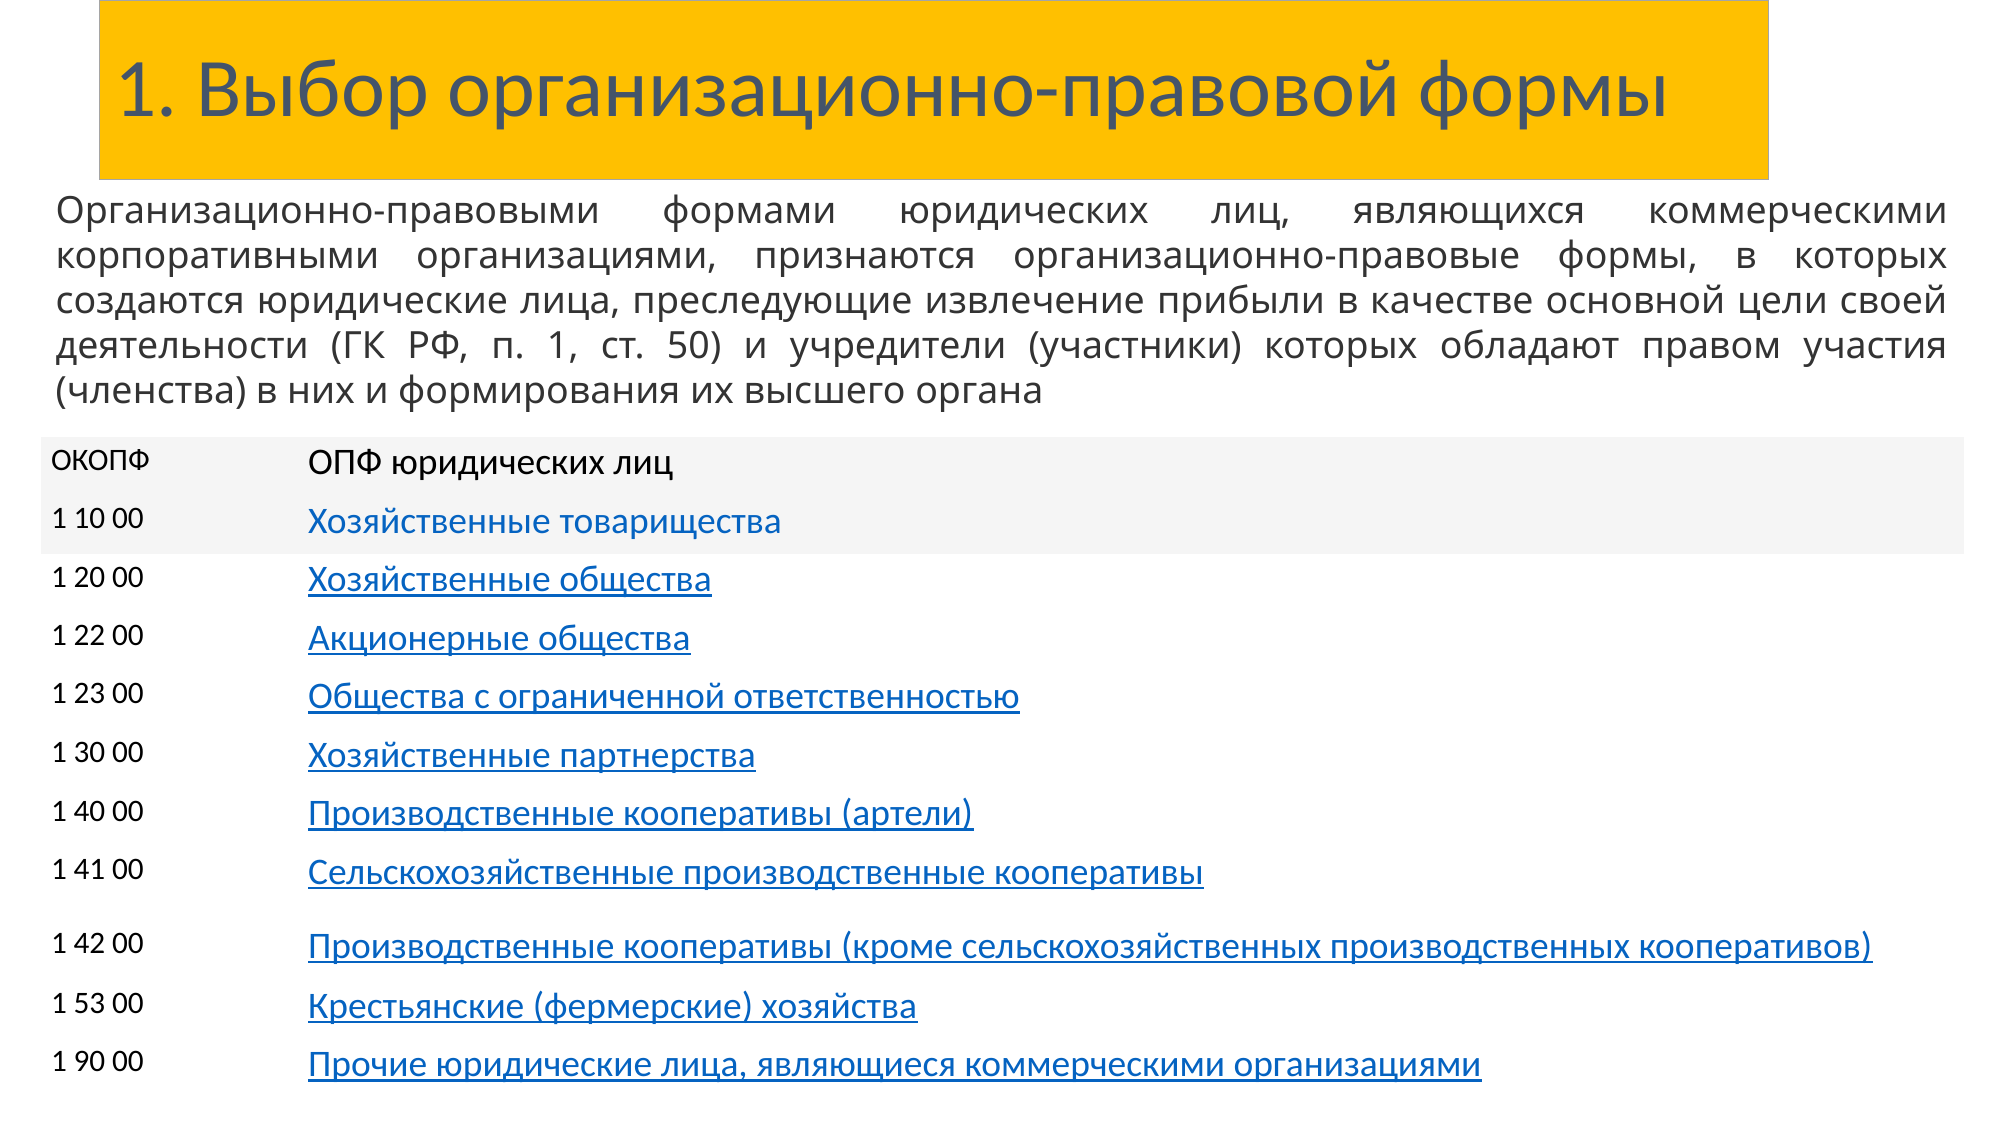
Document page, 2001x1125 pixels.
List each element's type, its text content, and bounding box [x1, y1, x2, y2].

table_cell Производственные кооперативы (кроме сельскохозяйственных производственных кооперативов) [298, 920, 1964, 980]
table_cell 1 53 00 [41, 980, 298, 1038]
table_cell 1 20 00 [41, 554, 298, 612]
table_cell Хозяйственные партнерства [298, 729, 1964, 787]
table_header ОПФ юридических лиц [298, 437, 1964, 495]
table_cell Акционерные общества [298, 612, 1964, 670]
table_header ОКОПФ [41, 437, 298, 495]
table_cell Прочие юридические лица, являющиеся коммерческими организациями [298, 1038, 1964, 1112]
table_cell 1 40 00 [41, 787, 298, 846]
table_cell 1 41 00 [41, 846, 298, 920]
table_cell Крестьянские (фермерские) хозяйства [298, 980, 1964, 1038]
table_cell 1 42 00 [41, 920, 298, 980]
table_cell 1 23 00 [41, 670, 298, 729]
table_cell Хозяйственные товарищества [298, 495, 1964, 554]
text_box Организационно-правовыми формами юридических лиц, являющихся коммерческими корпоративными организациями, признаются организационно-правовые формы, в которых создаются юридические лица, преследующие извлечение прибыли в качестве основной цели своей деятельности (ГК РФ, п. 1, ст. 50) и учредители (участники) которых обладают правом участия (членства) в них и формирования их высшего органа [40, 179, 1964, 419]
table_cell Сельскохозяйственные производственные кооперативы [298, 846, 1964, 920]
table_cell Хозяйственные общества [298, 554, 1964, 612]
table_cell Общества с ограниченной ответственностью [298, 670, 1964, 729]
table_cell Производственные кооперативы (артели) [298, 787, 1964, 846]
title 1. Выбор организационно-правовой формы [99, 0, 1769, 179]
table_cell 1 22 00 [41, 612, 298, 670]
table_cell 1 30 00 [41, 729, 298, 787]
table_cell 1 10 00 [41, 495, 298, 554]
table_cell 1 90 00 [41, 1038, 298, 1112]
